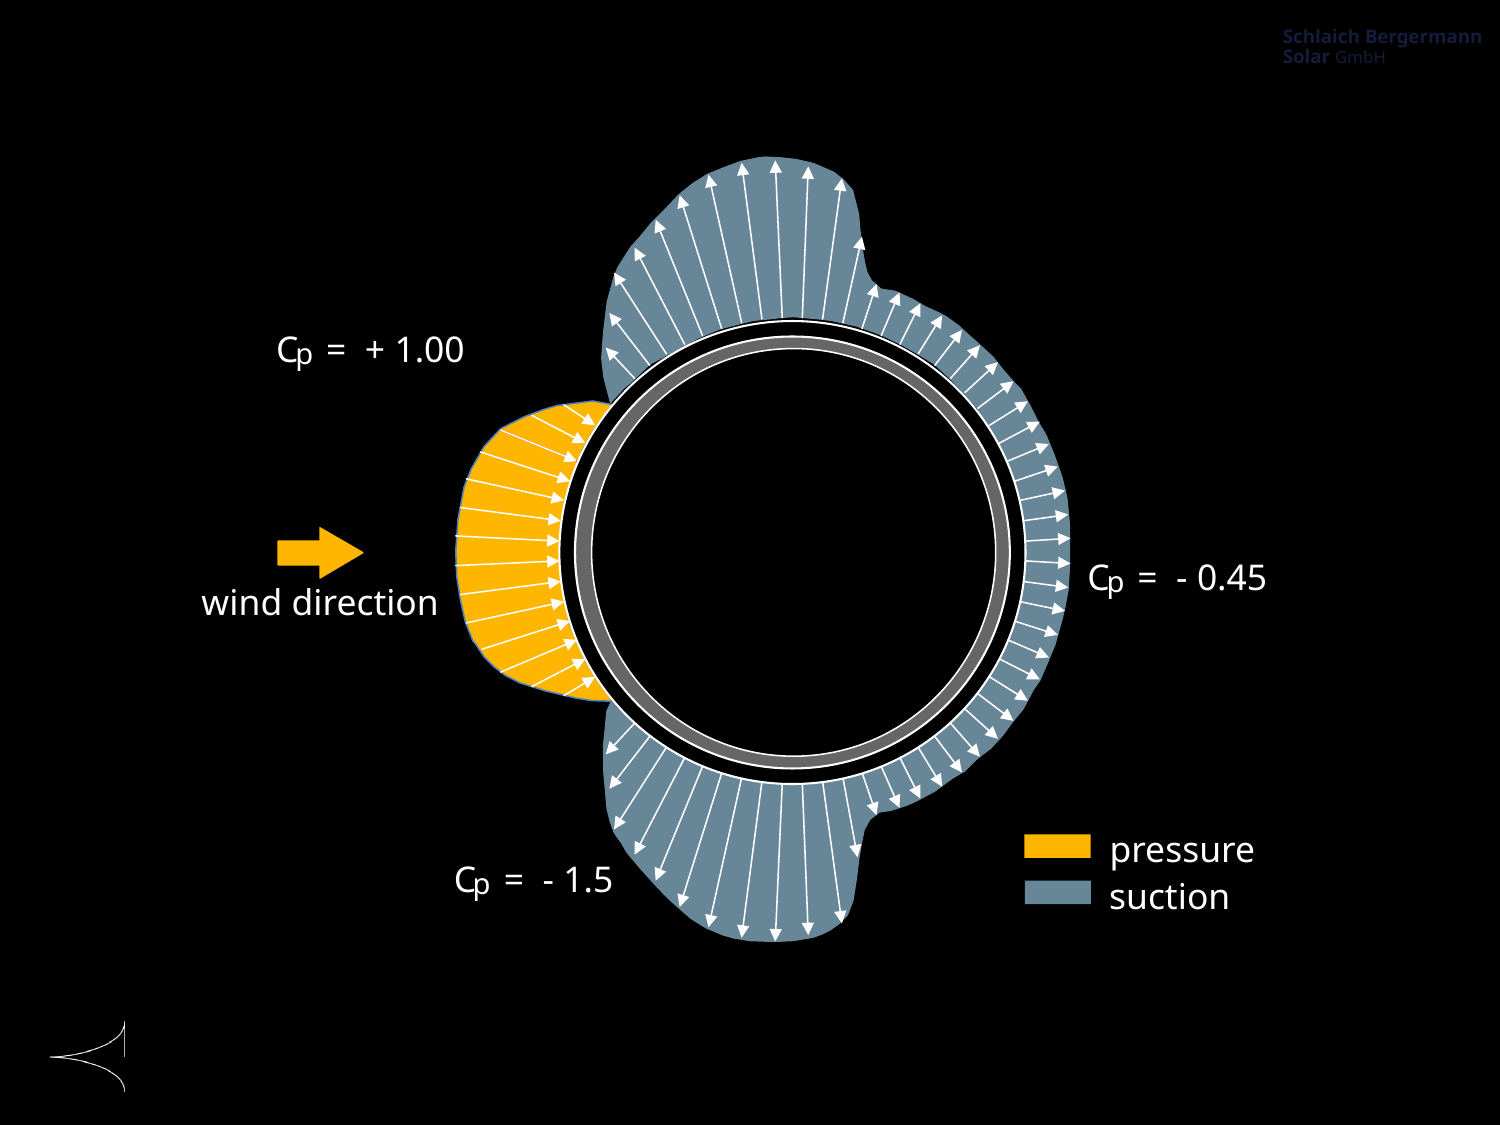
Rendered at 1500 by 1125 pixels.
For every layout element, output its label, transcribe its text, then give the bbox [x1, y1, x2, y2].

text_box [1201, 19, 1486, 147]
picture [50, 1021, 125, 1092]
text_box Wind force on a cylinder [112, 14, 1388, 202]
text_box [200, 156, 1301, 976]
